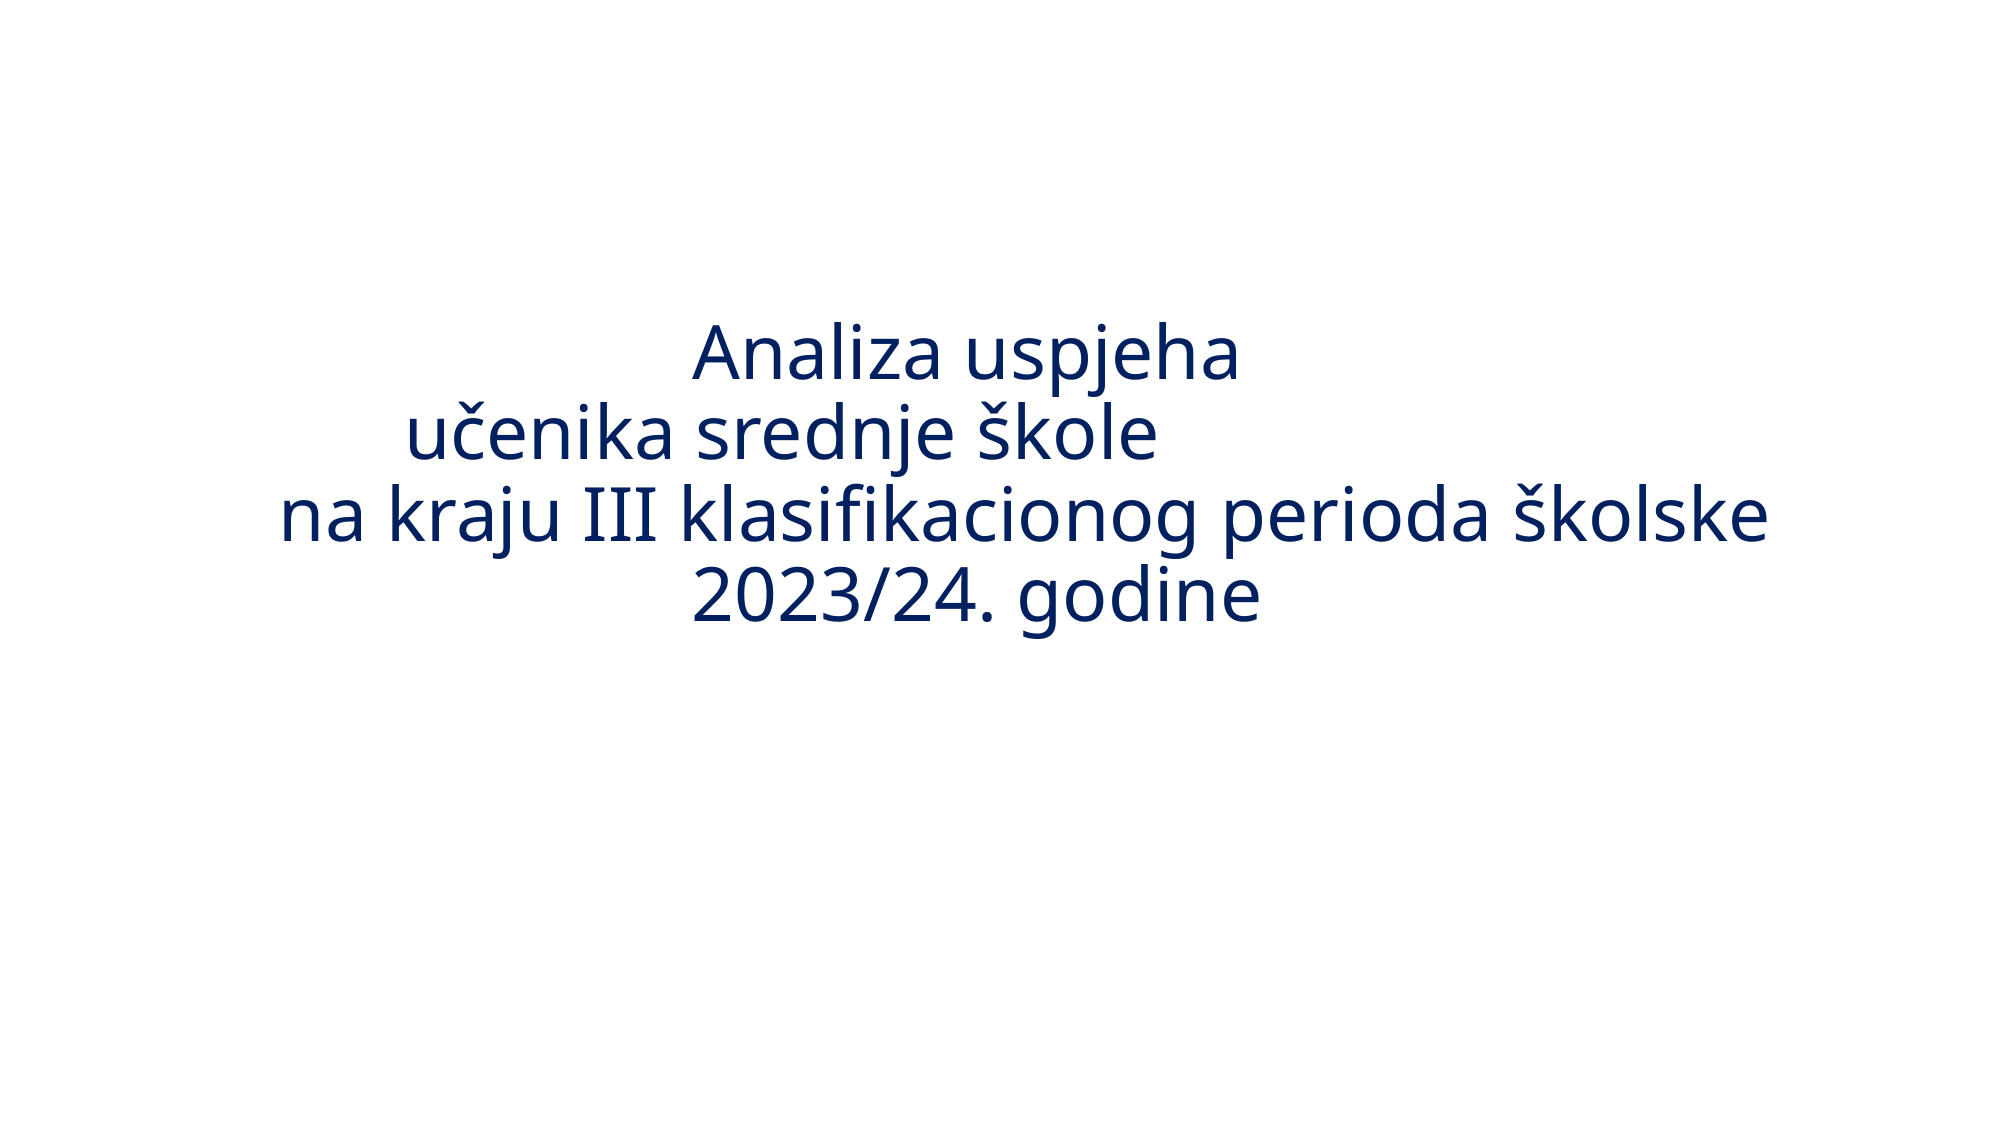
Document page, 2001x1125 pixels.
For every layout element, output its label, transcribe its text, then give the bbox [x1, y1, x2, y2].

title Analiza uspjeha učenika srednje škole na kraju III klasifikacionog perioda školske 2023/24. godine [38, 254, 1916, 646]
